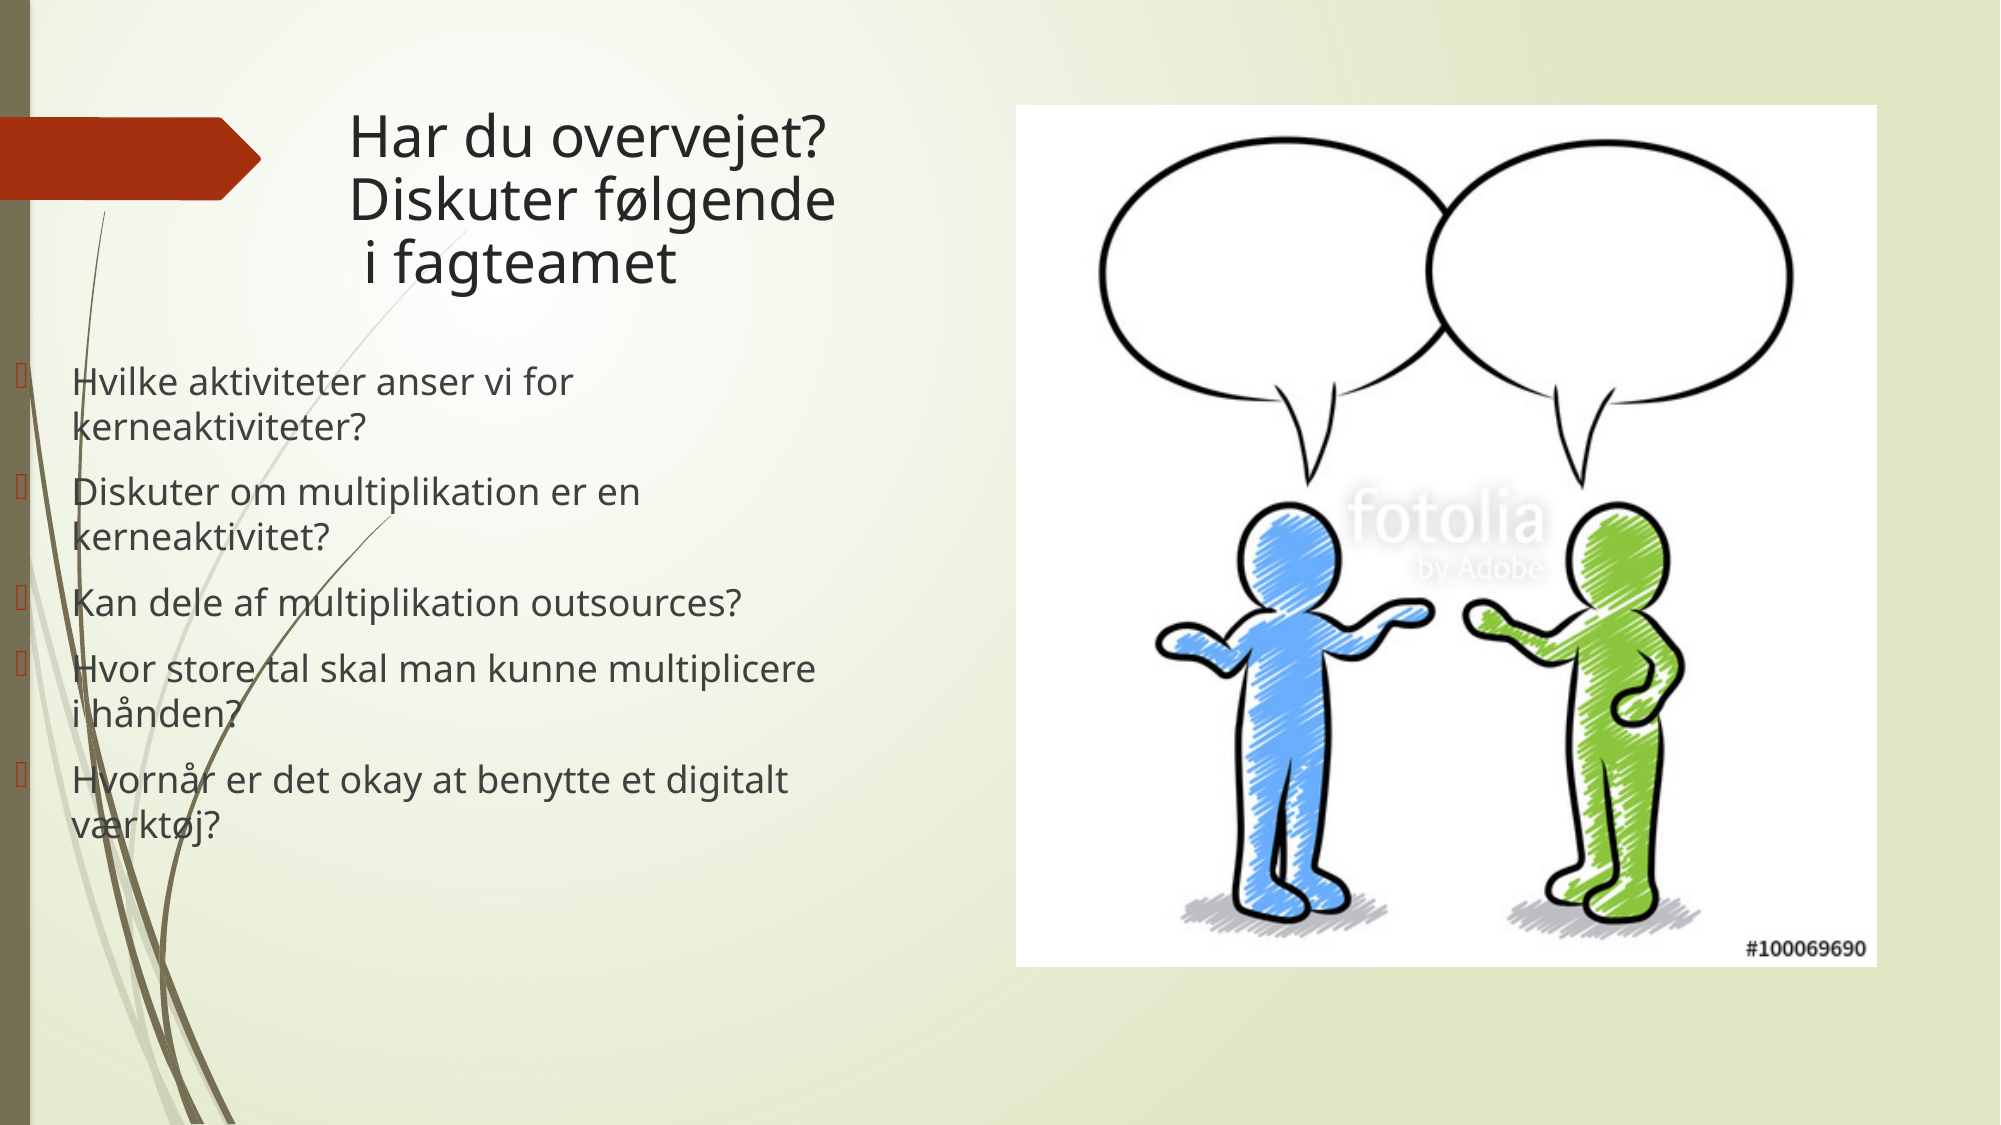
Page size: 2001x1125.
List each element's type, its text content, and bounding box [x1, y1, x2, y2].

picture [1015, 105, 1878, 967]
list Hvilke aktiviteter anser vi for kerneaktiviteter? Diskuter om multiplikation er en kerneaktivitet? Kan dele af multiplikation outsources? Hvor store tal skal man kunne multiplicere i hånden? Hvornår er det okay at benytte et digitalt værktøj? [0, 350, 841, 967]
title Har du overvejet? Diskuter følgende i fagteamet [333, 99, 1796, 310]
